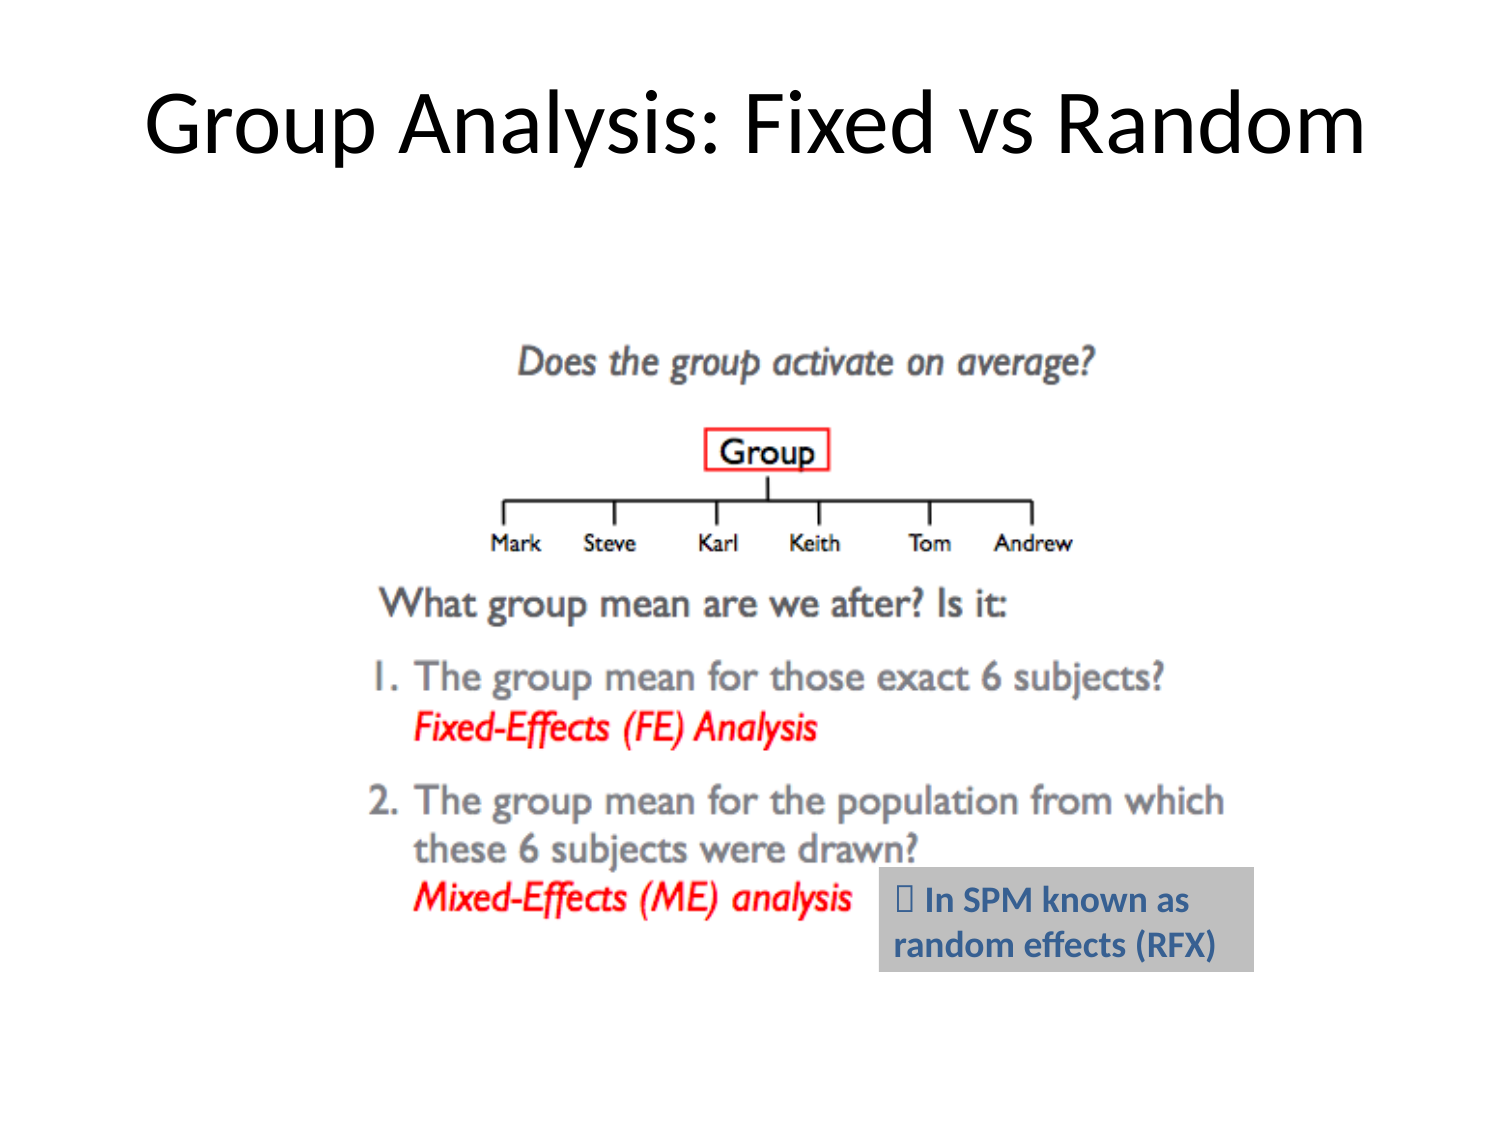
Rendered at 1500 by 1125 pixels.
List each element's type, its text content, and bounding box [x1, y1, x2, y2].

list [281, 304, 1271, 985]
title Group Analysis: Fixed vs Random [82, 23, 1432, 211]
